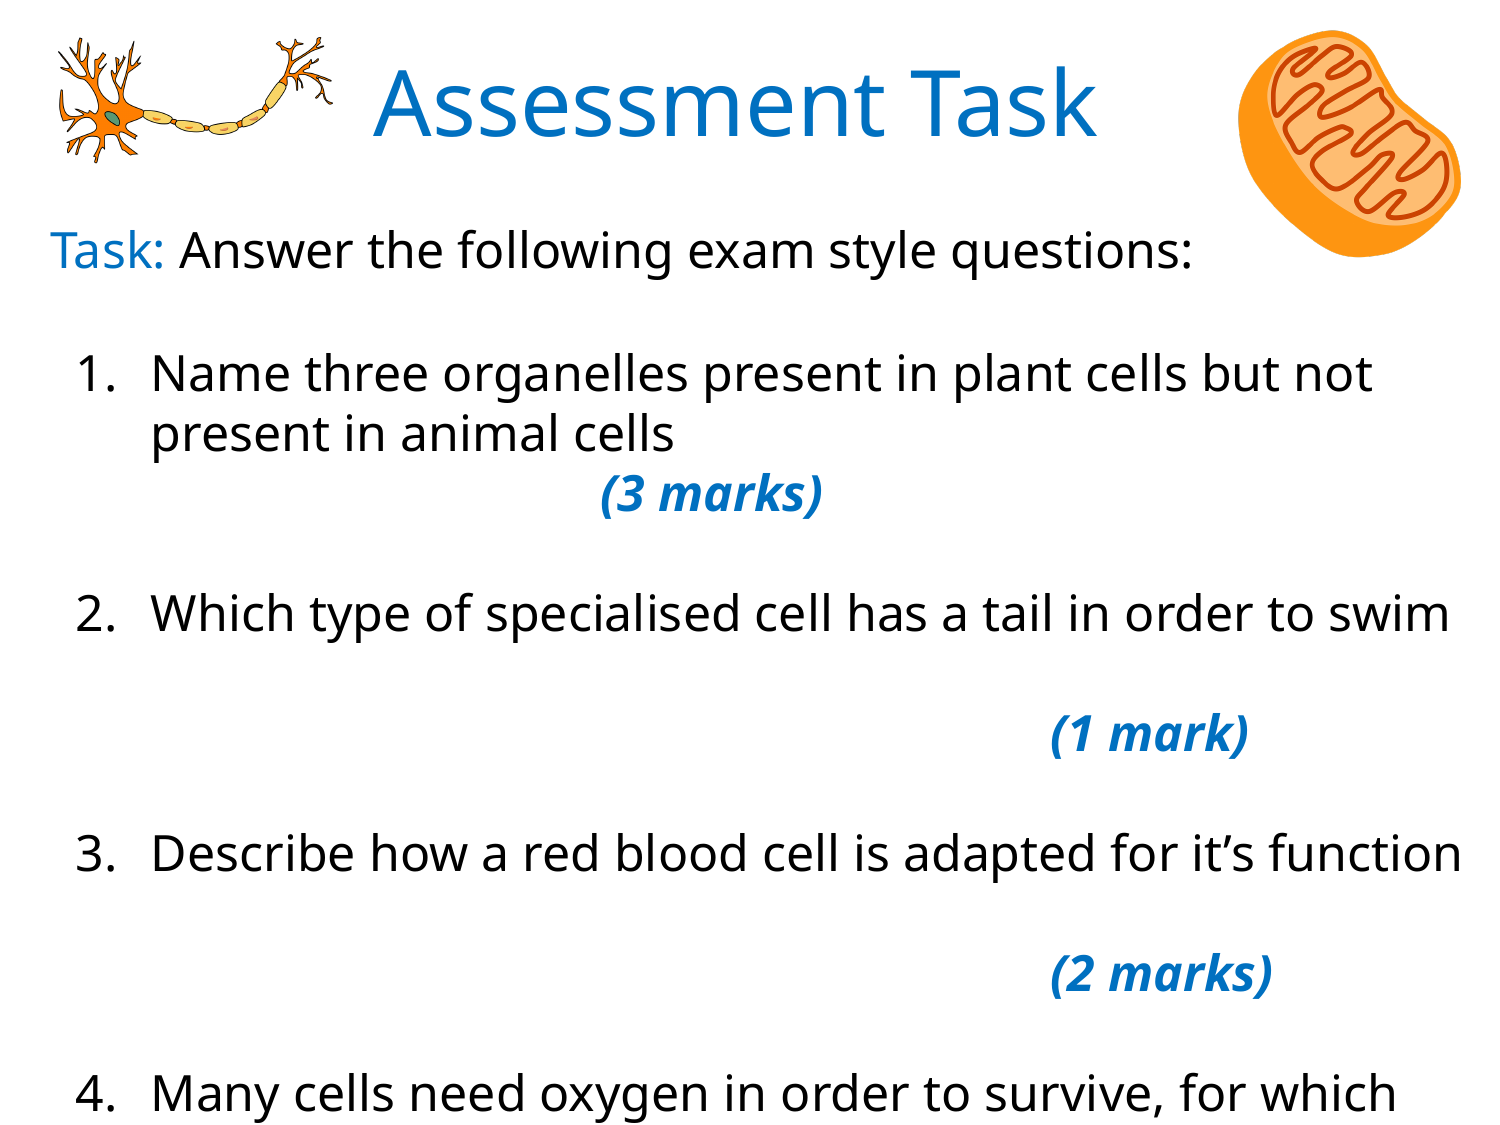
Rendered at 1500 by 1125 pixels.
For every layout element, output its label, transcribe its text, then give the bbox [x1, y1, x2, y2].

text_box Name three organelles present in plant cells but not present in animal cells (3 marks) Which type of specialised cell has a tail in order to swim (1 mark) Describe how a red blood cell is adapted for it’s function (2 marks) Many cells need oxygen in order to survive, for which process is oxygen needed for? (1 mark) [61, 333, 1500, 1125]
picture [1233, 25, 1475, 263]
list Task: Answer the following exam style questions: [35, 217, 1254, 318]
text_box Assessment Task [358, 37, 1140, 162]
picture [58, 31, 333, 169]
